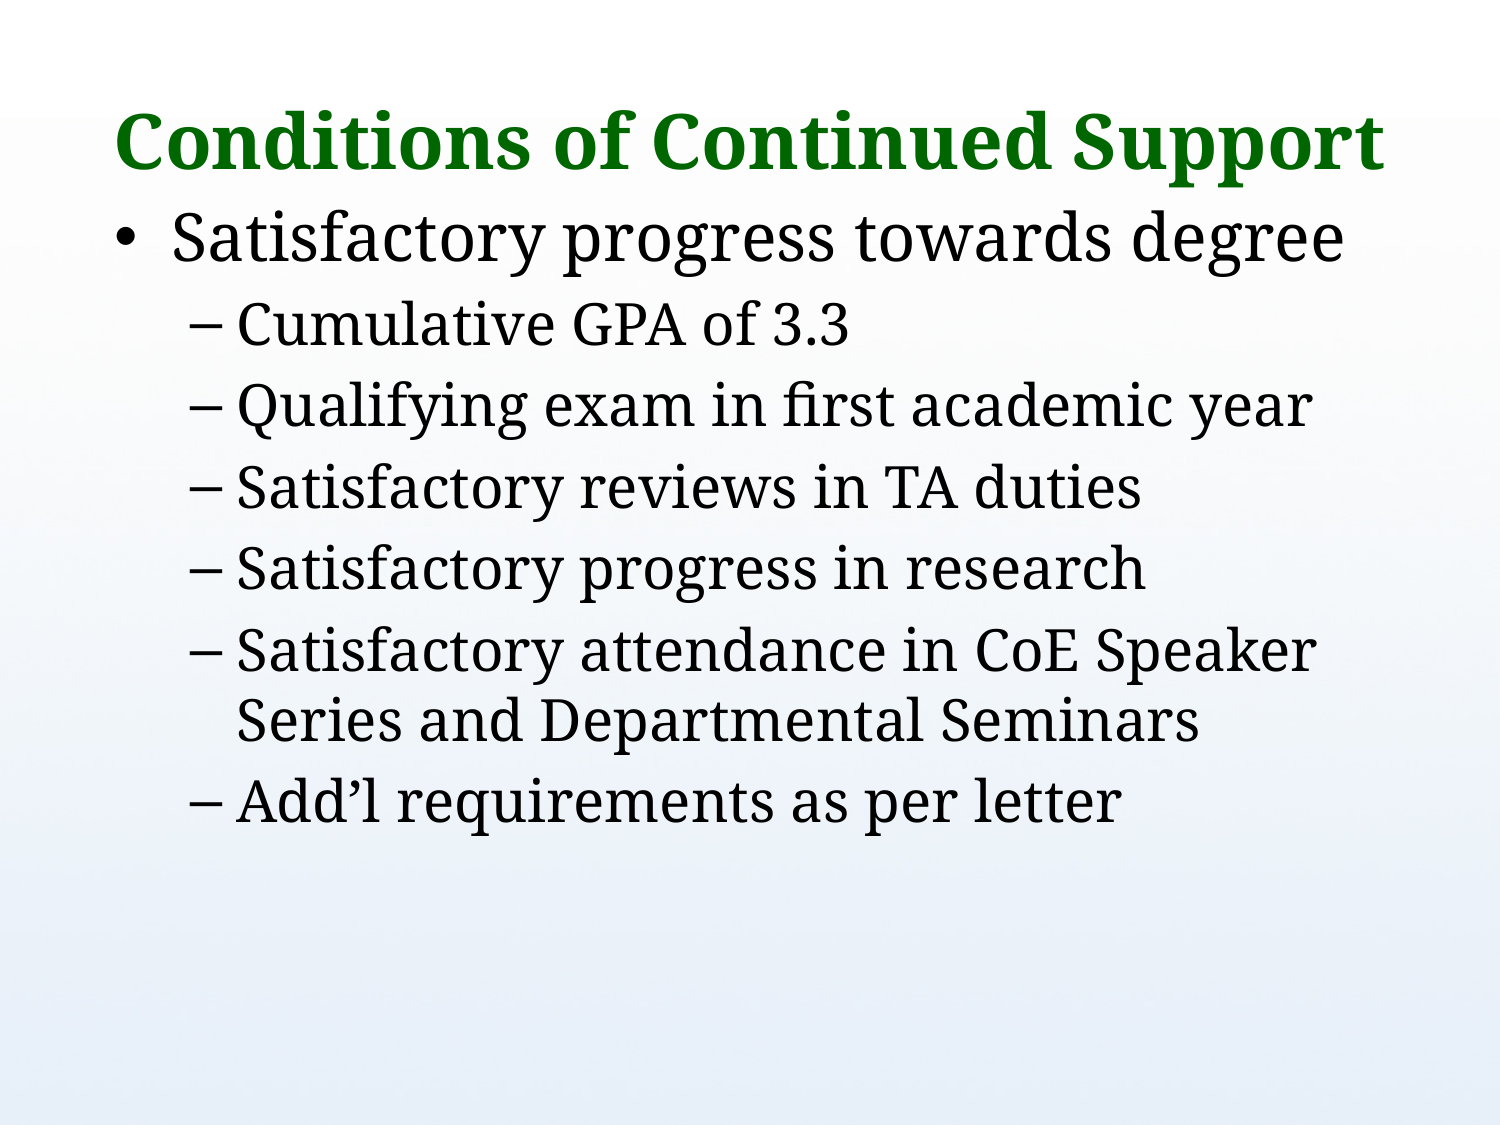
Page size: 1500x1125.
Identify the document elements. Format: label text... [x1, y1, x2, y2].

list Satisfactory progress towards degree Cumulative GPA of 3.3 Qualifying exam in first academic year Satisfactory reviews in TA duties Satisfactory progress in research Satisfactory attendance in CoE Speaker Series and Departmental Seminars Add’l requirements as per letter [99, 187, 1450, 930]
title Conditions of Continued Support [75, 45, 1425, 233]
picture [0, 0, 1500, 1125]
